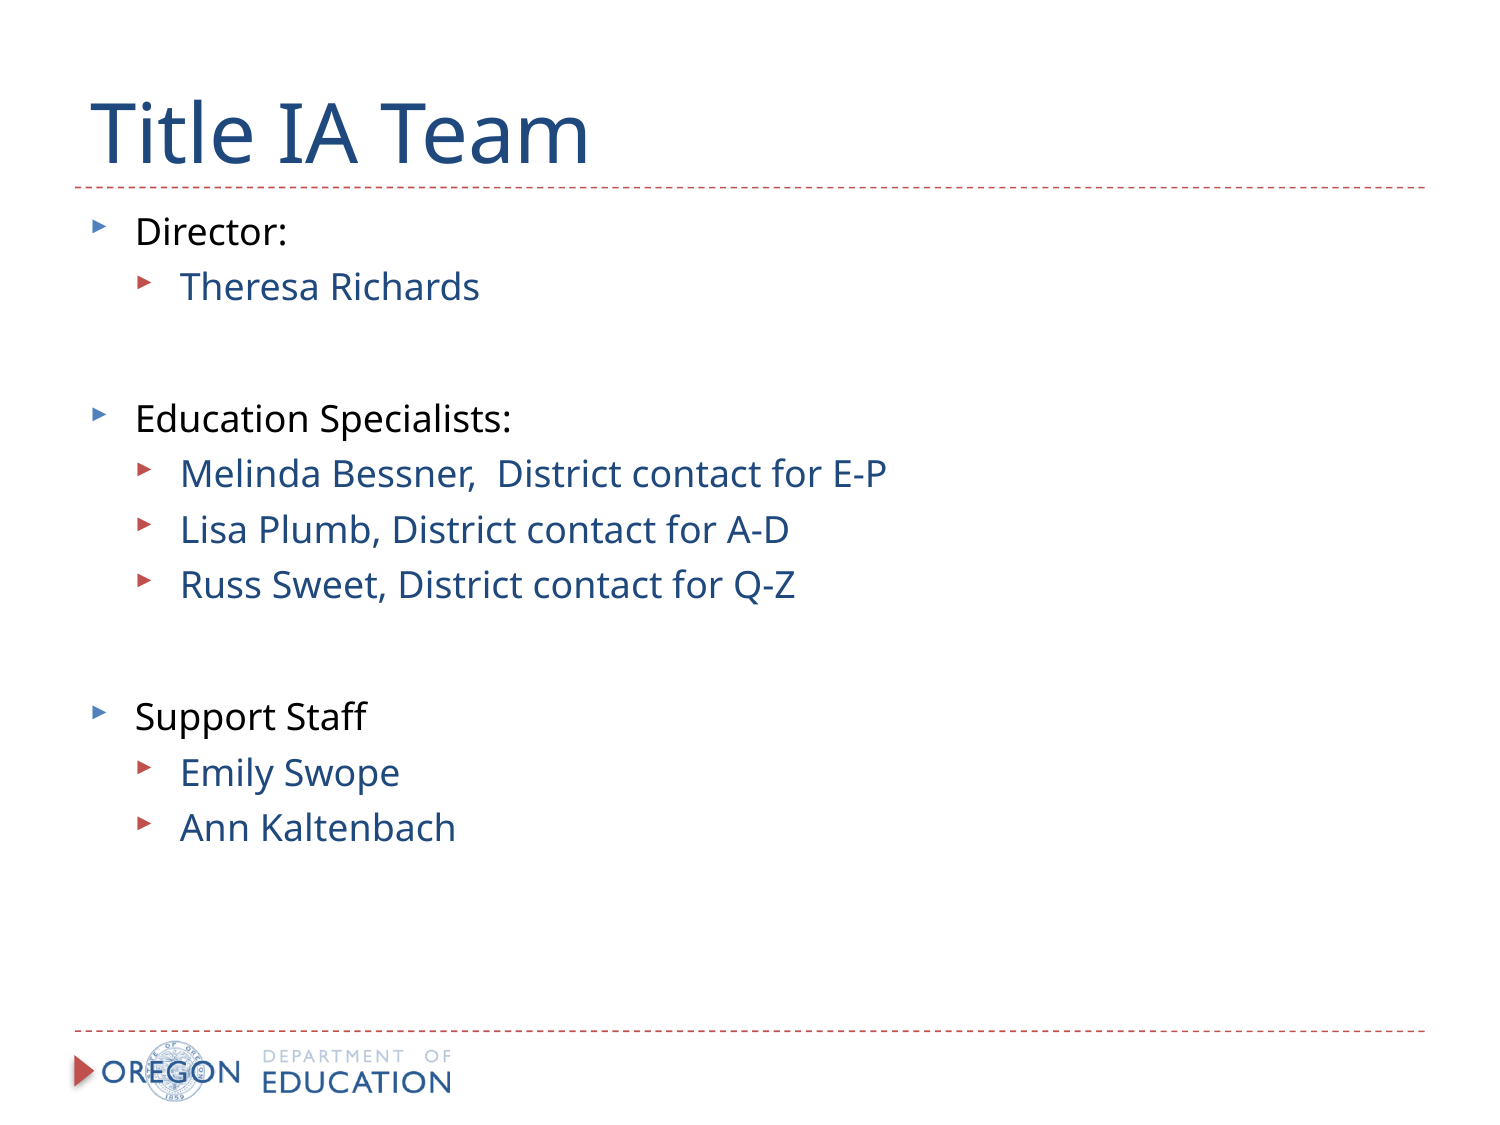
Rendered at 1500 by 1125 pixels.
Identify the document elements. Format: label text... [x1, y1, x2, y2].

title Title IA Team [75, 24, 1425, 188]
list Director: Theresa Richards Education Specialists: Melinda Bessner, District contact for E-P Lisa Plumb, District contact for A-D Russ Sweet, District contact for Q-Z Support Staff Emily Swope Ann Kaltenbach [75, 200, 1425, 1010]
